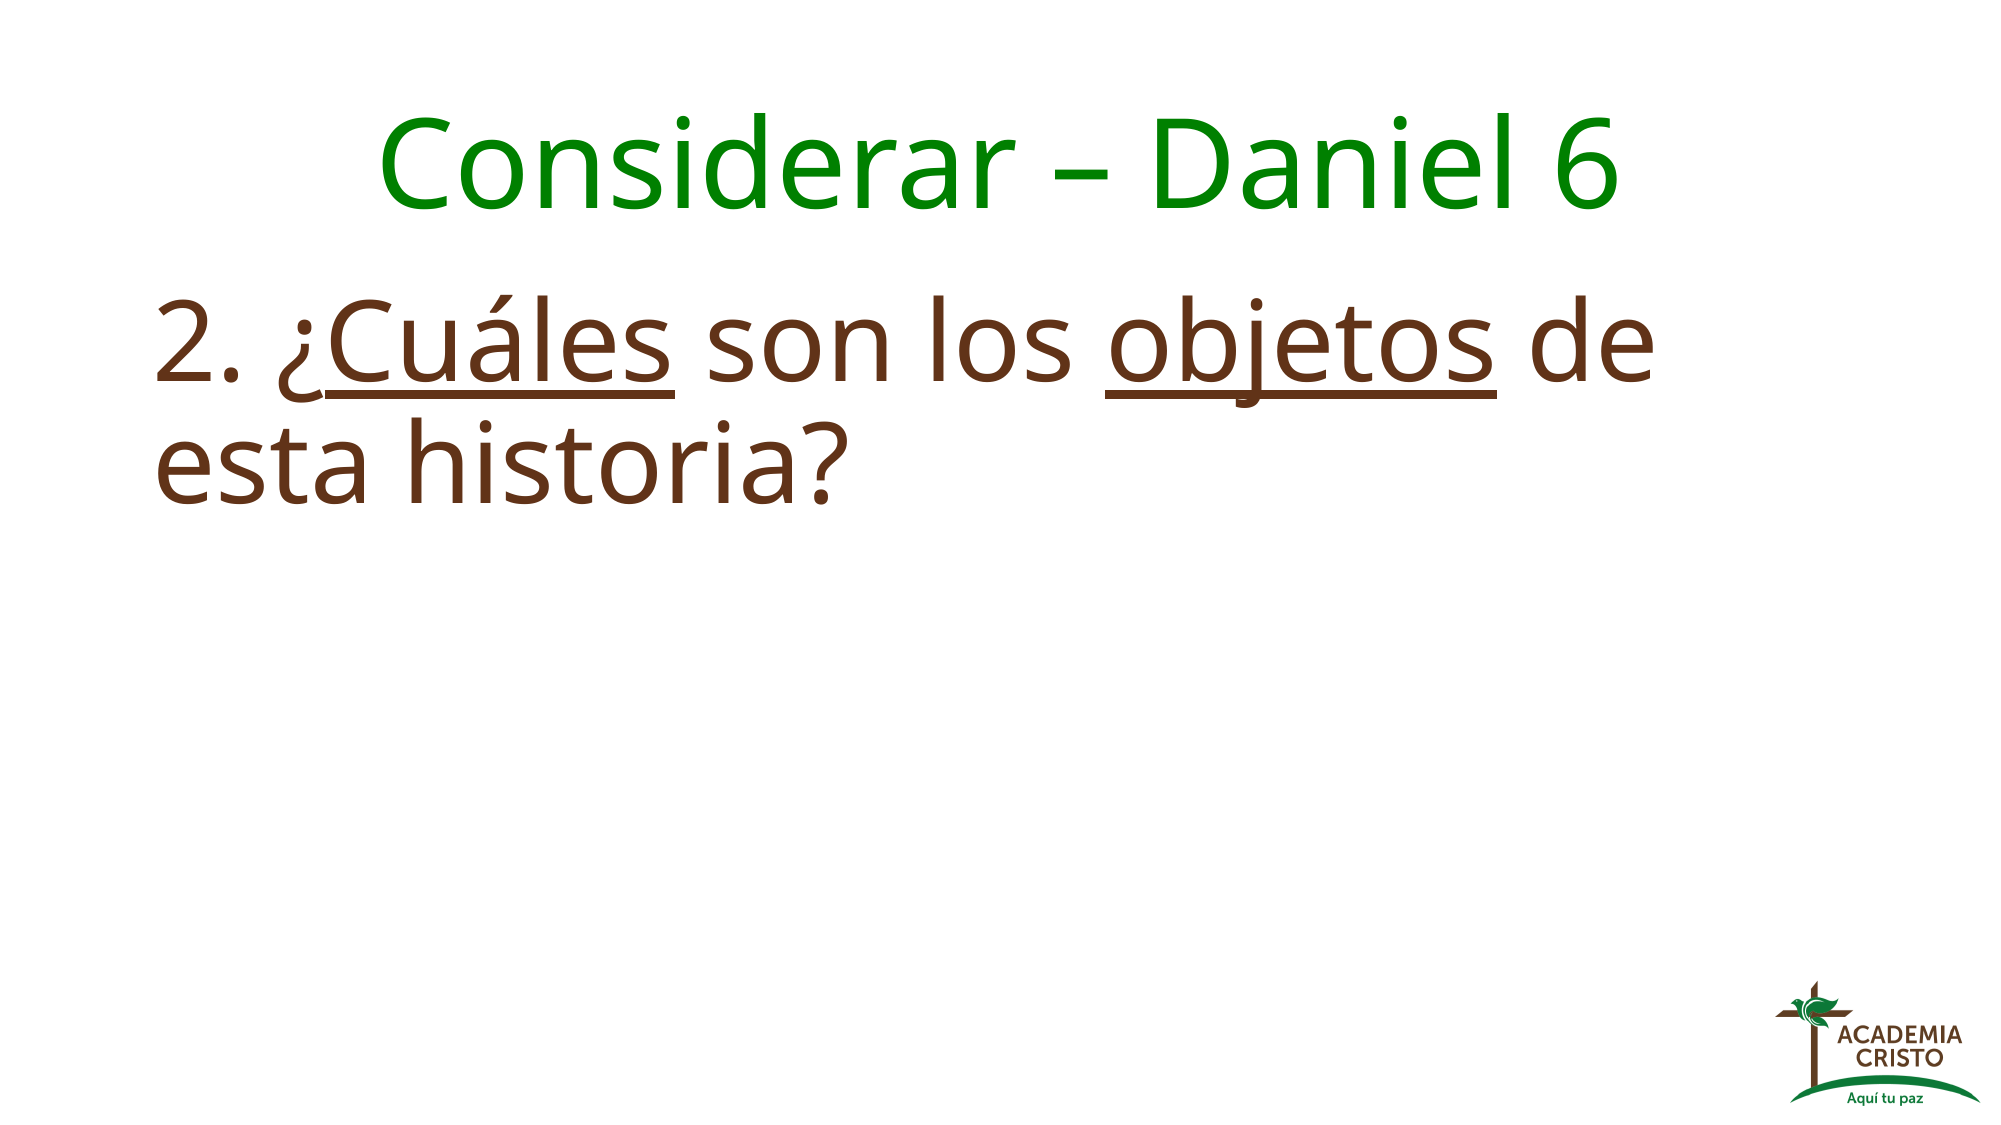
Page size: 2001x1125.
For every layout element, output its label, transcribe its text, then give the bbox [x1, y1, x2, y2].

list 2. ¿Cuáles son los objetos de esta historia? [137, 277, 1793, 1014]
picture [1759, 972, 2000, 1125]
title Considerar – Daniel 6 [137, 59, 1863, 278]
